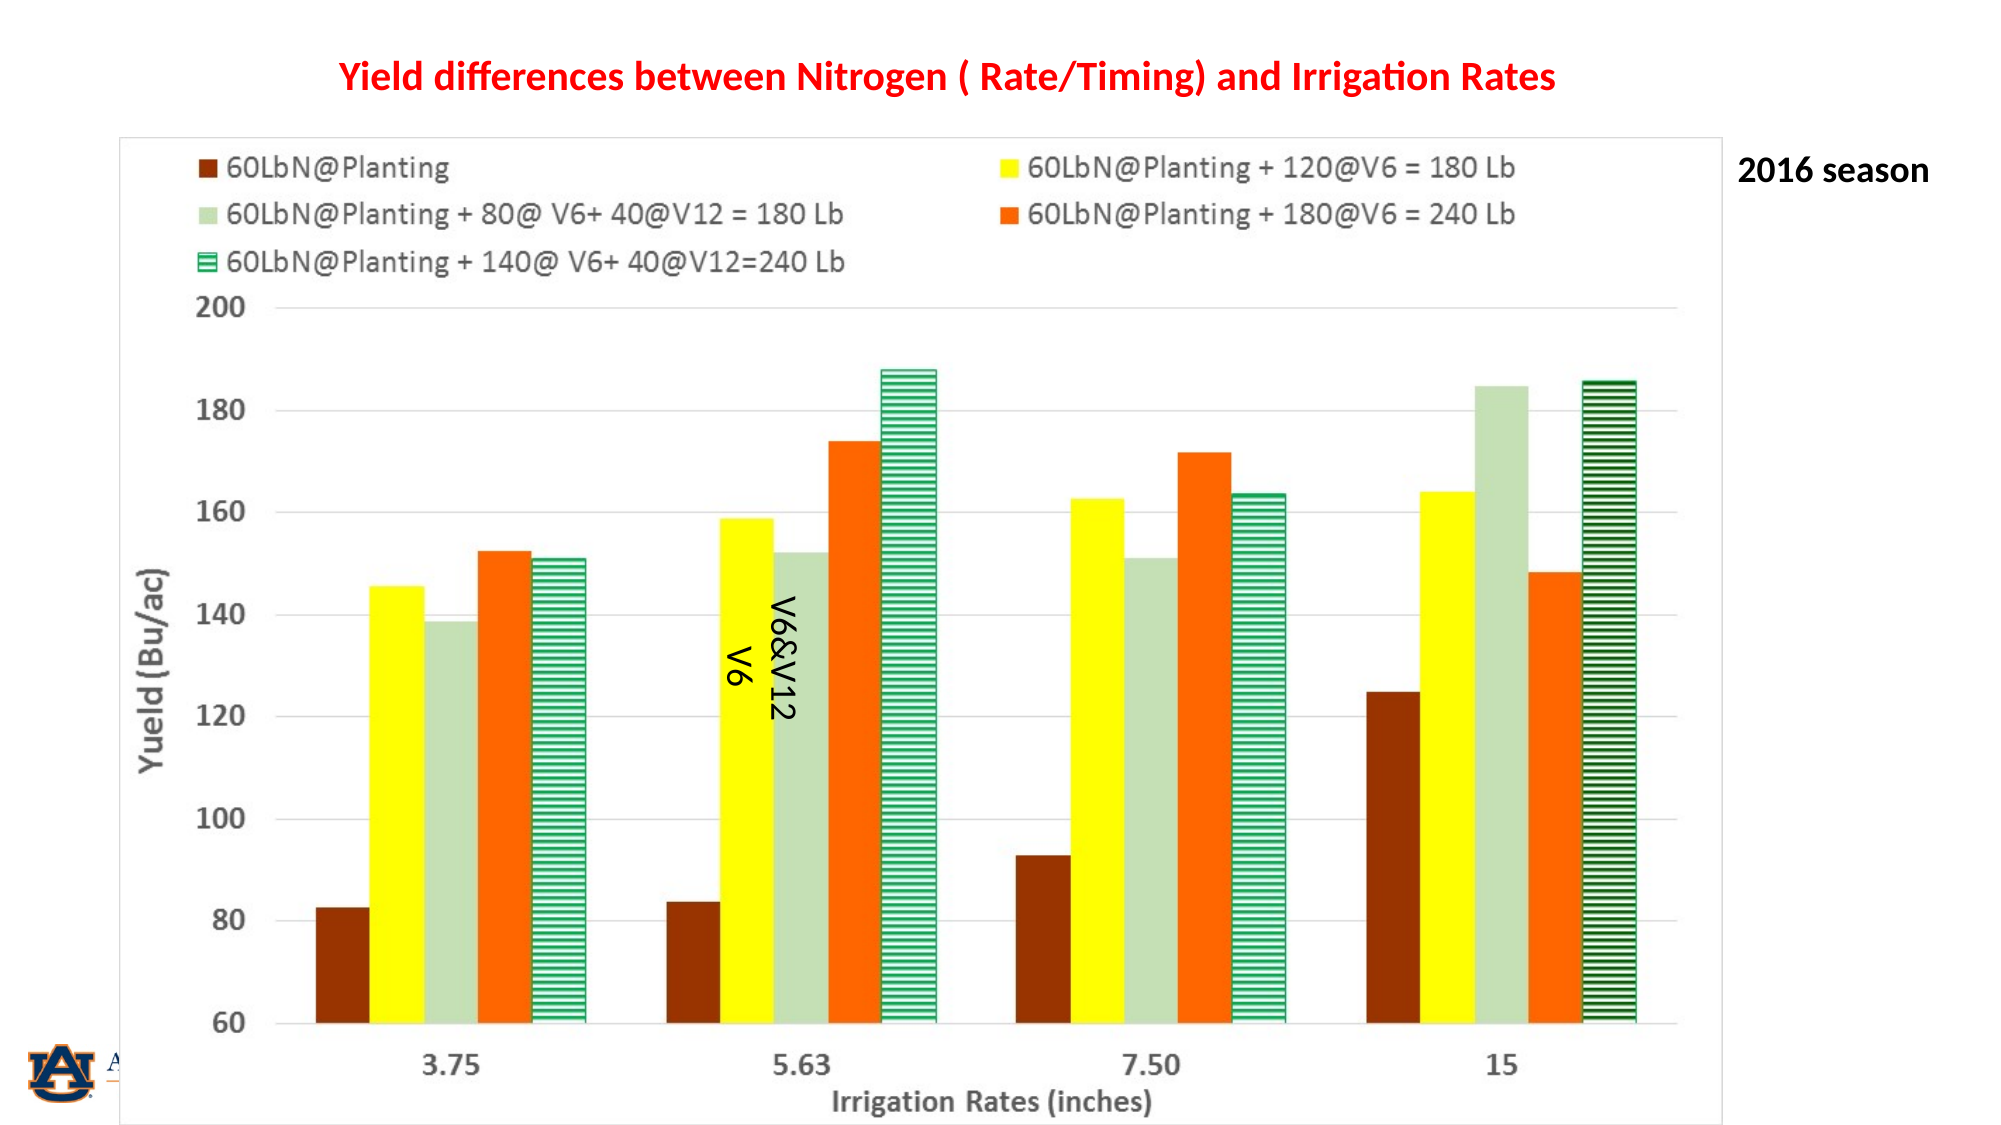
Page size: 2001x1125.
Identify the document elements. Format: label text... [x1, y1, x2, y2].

text_box Yield differences between Nitrogen ( Rate/Timing) and Irrigation Rates [324, 41, 1572, 106]
text_box 2016 season [1723, 137, 1945, 198]
picture [28, 137, 1723, 1125]
